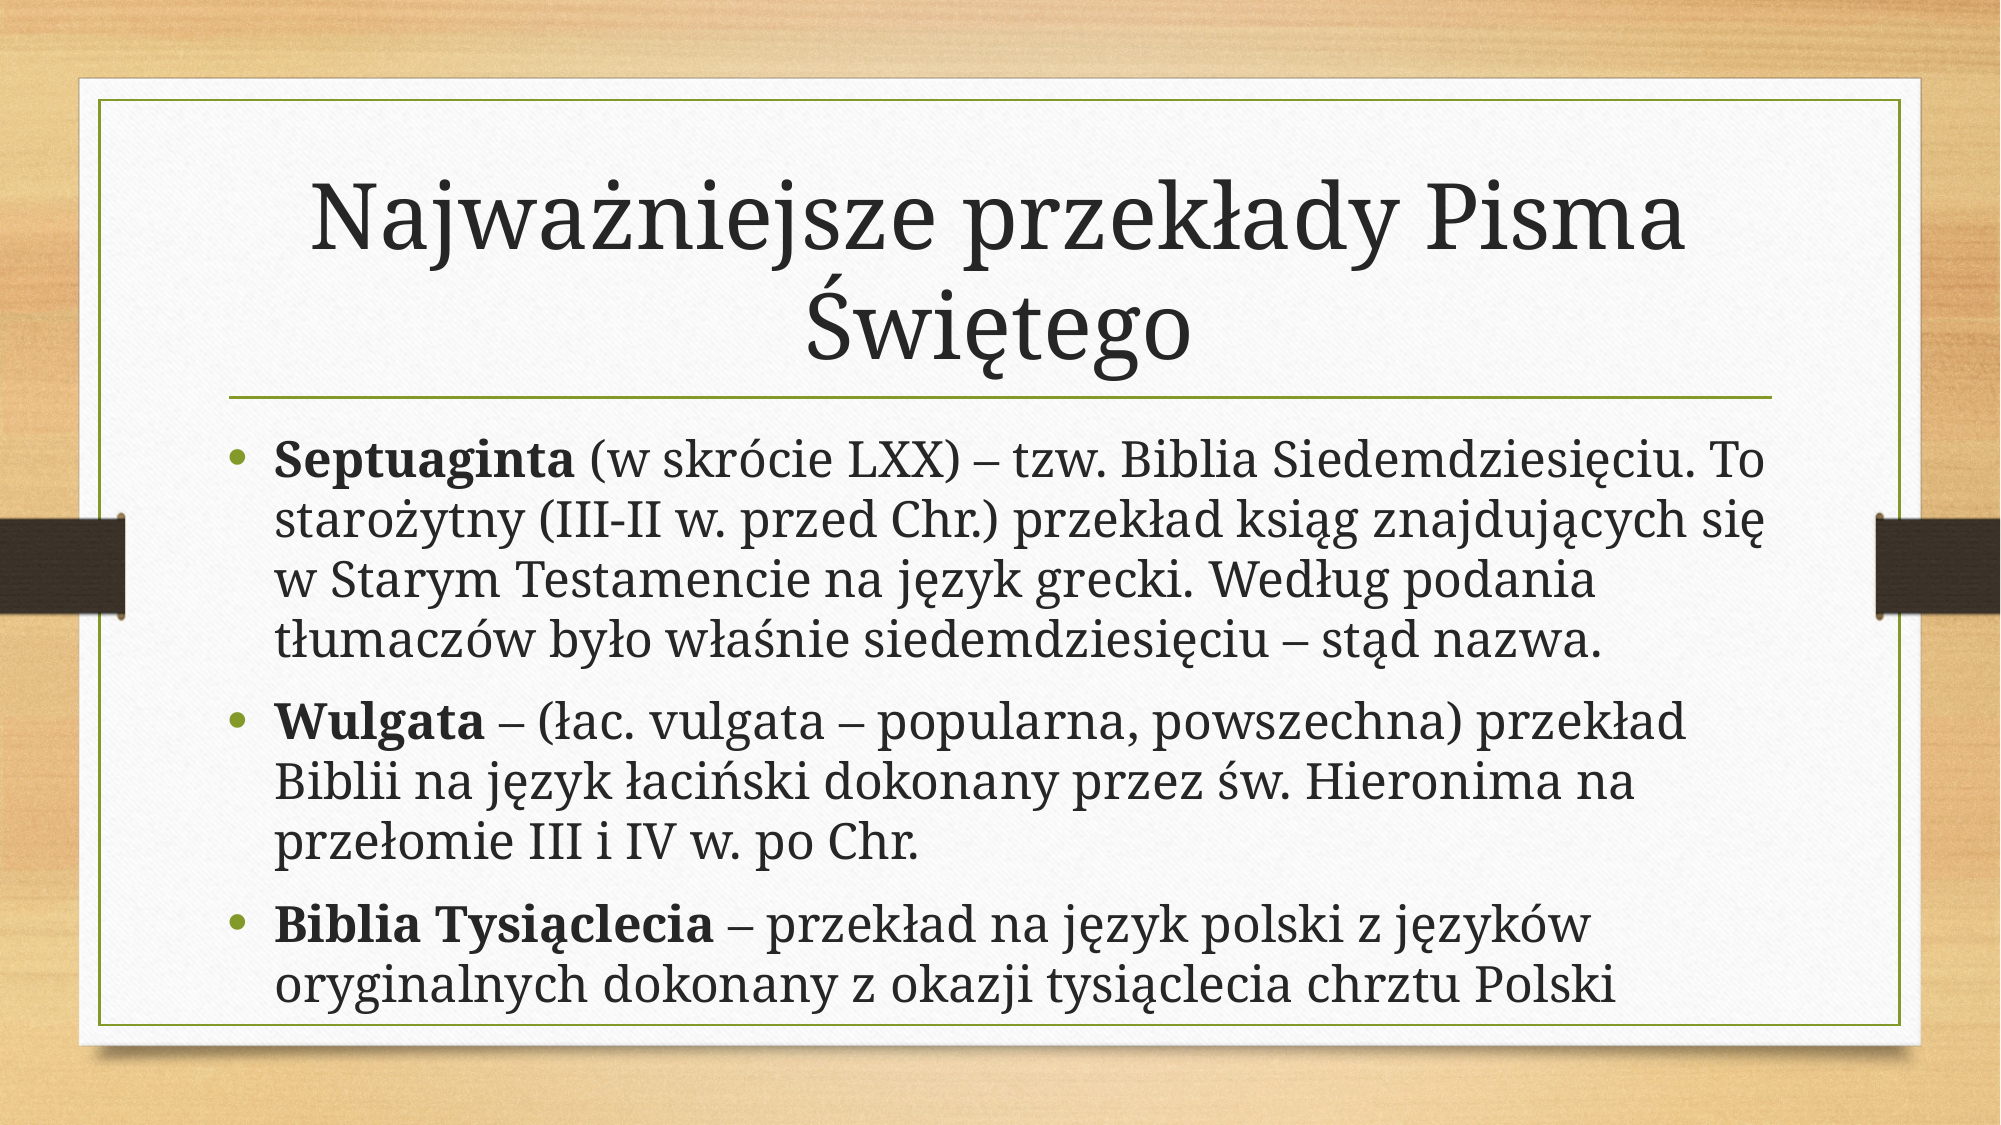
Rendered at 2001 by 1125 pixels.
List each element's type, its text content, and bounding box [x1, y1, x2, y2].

picture [0, 0, 2001, 1125]
list Septuaginta (w skrócie LXX) – tzw. Biblia Siedemdziesięciu. To starożytny (III-II w. przed Chr.) przekład ksiąg znajdujących się w Starym Testamencie na język grecki. Według podania tłumaczów było właśnie siedemdziesięciu – stąd nazwa. Wulgata – (łac. vulgata – popularna, powszechna) przekład Biblii na język łaciński dokonany przez św. Hieronima na przełomie III i IV w. po Chr. Biblia Tysiąclecia – przekład na język polski z języków oryginalnych dokonany z okazji tysiąclecia chrztu Polski [212, 419, 1788, 964]
title Najważniejsze przekłady Pisma Świętego [212, 161, 1788, 375]
